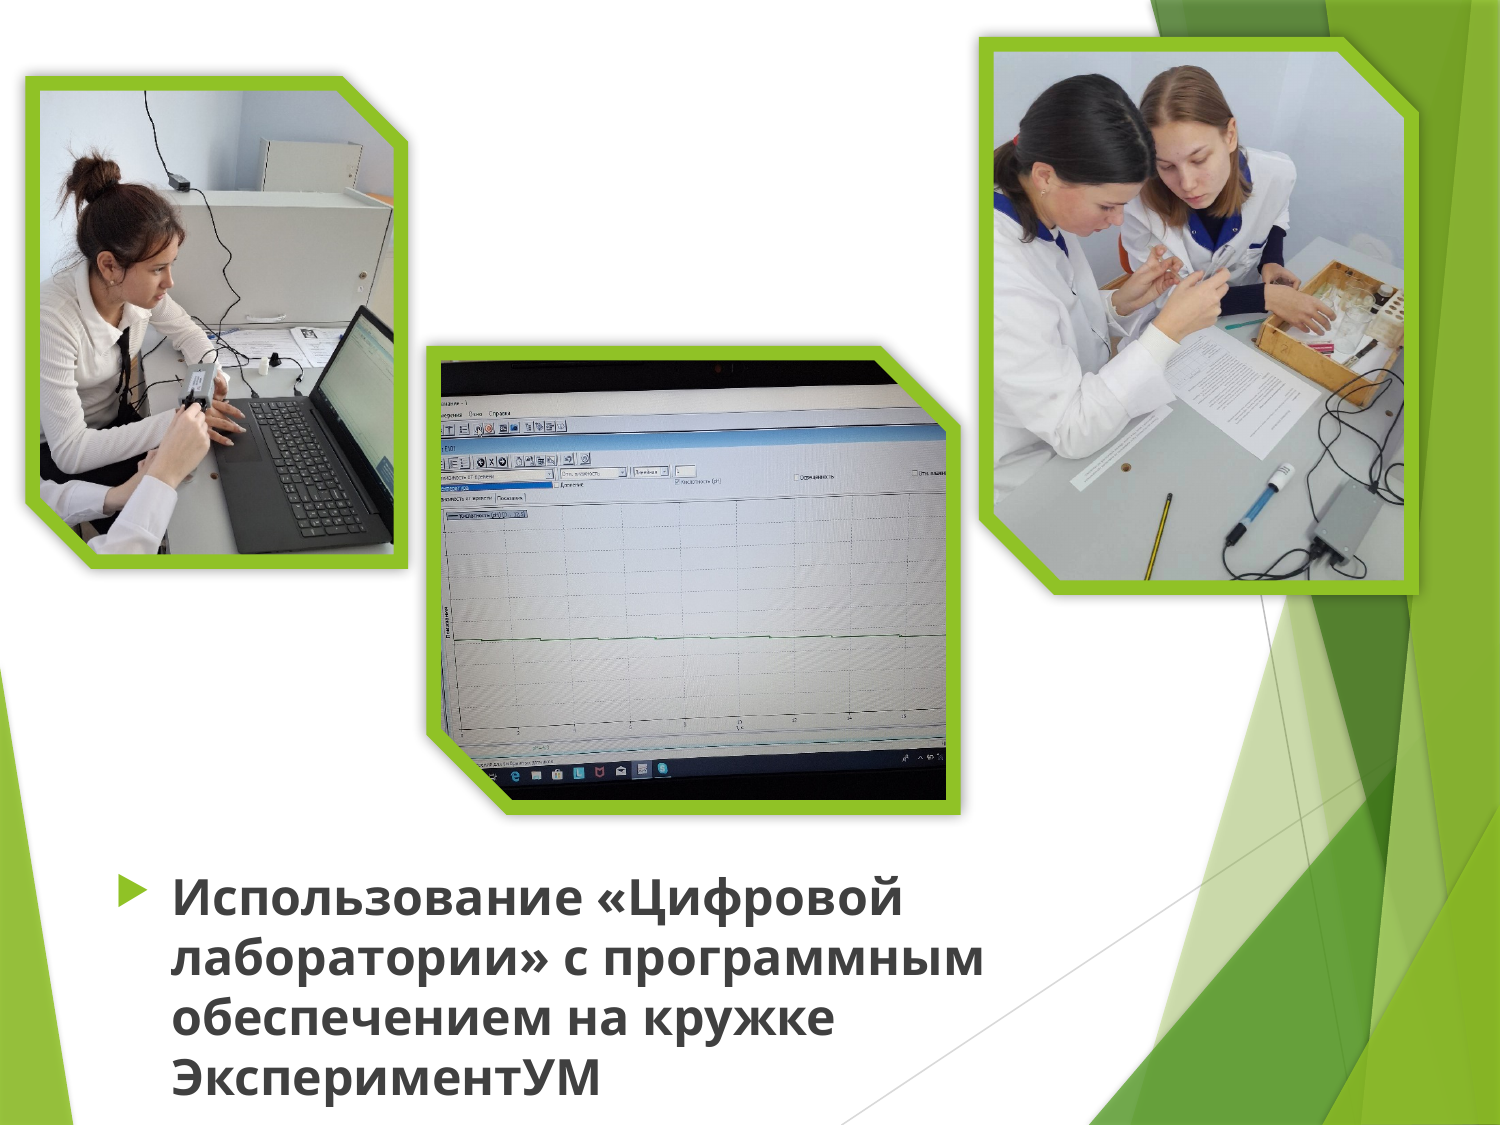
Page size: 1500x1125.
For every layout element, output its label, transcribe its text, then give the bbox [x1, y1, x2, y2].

picture [32, 82, 402, 563]
list Использование «Цифровой лаборатории» с программным обеспечением на кружке ЭкспериментУМ [99, 857, 1270, 1083]
picture [985, 43, 1412, 589]
picture [433, 352, 954, 808]
